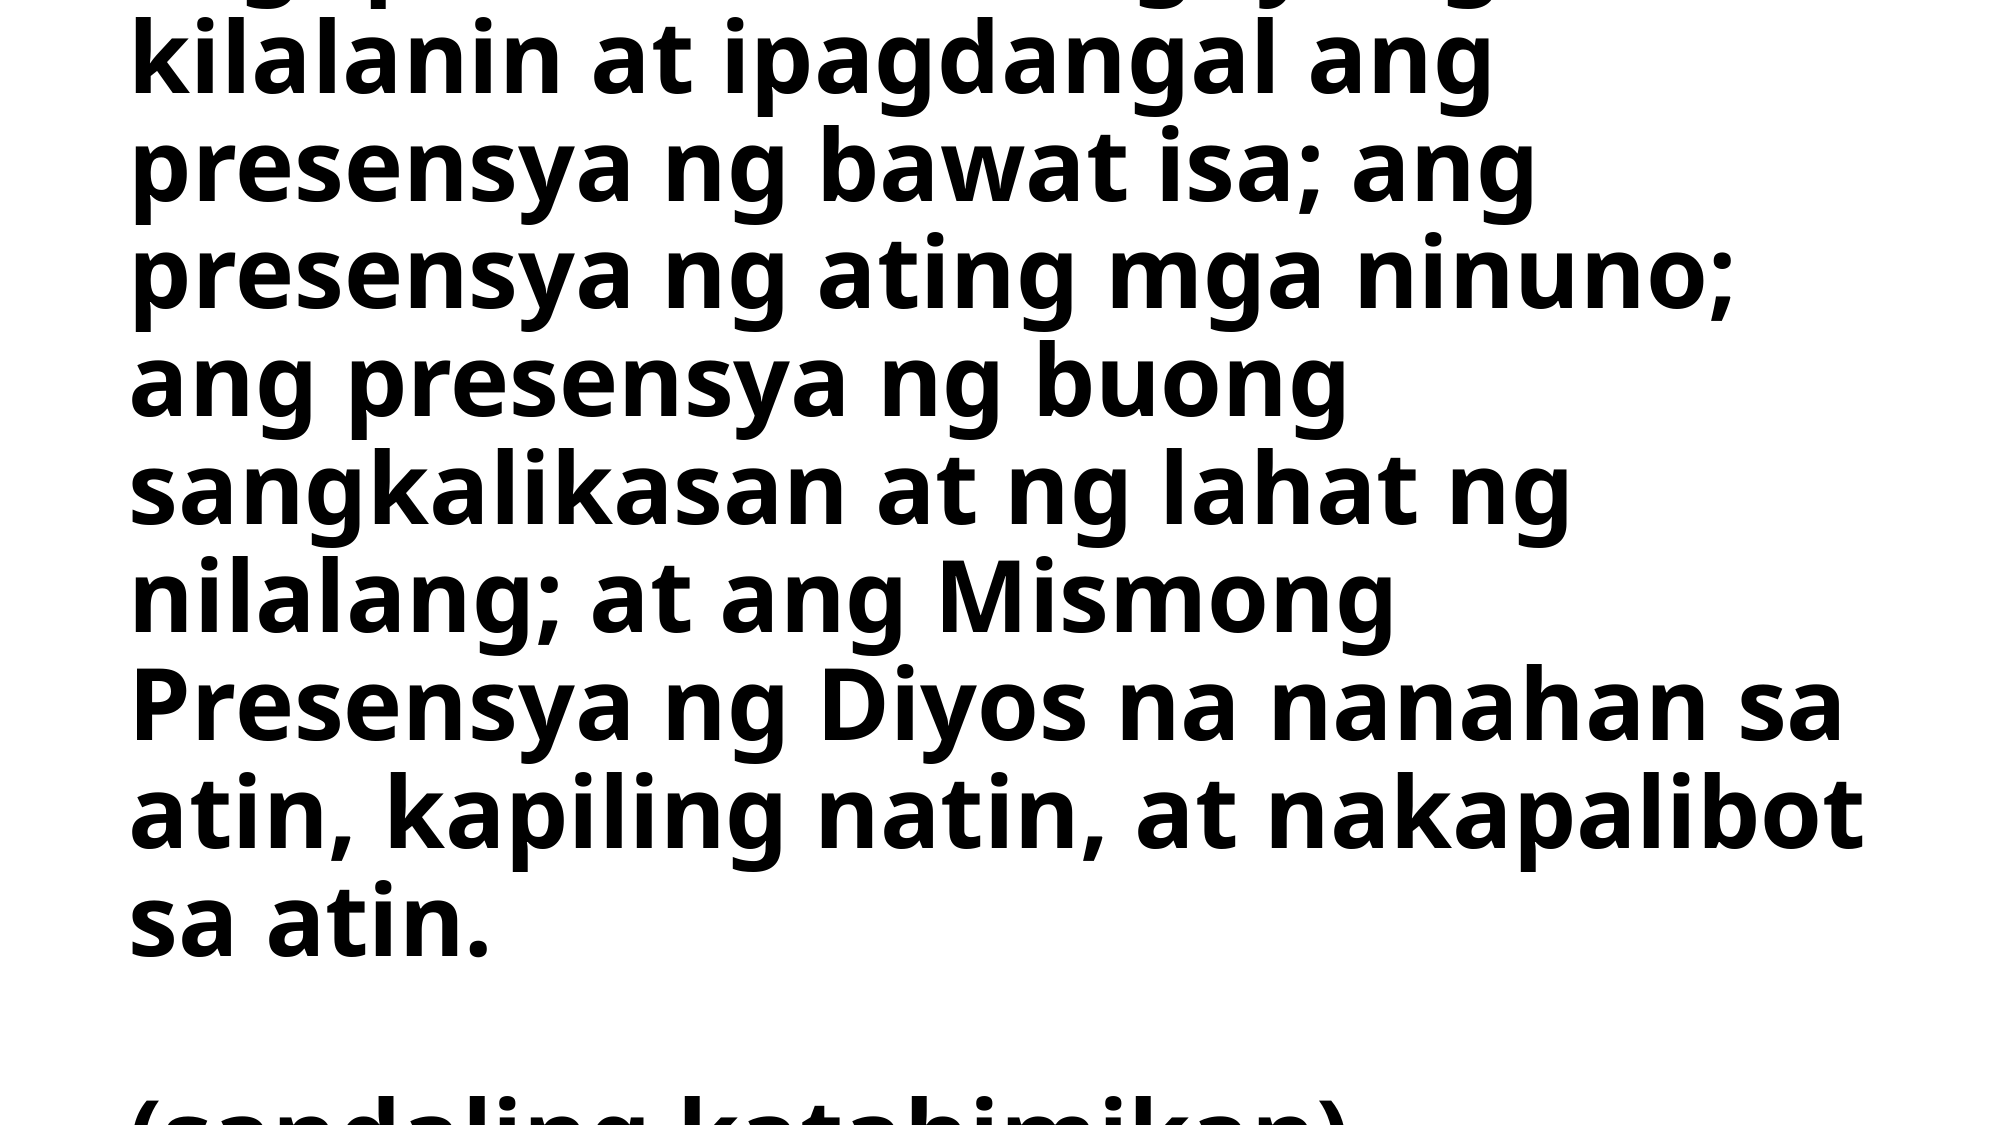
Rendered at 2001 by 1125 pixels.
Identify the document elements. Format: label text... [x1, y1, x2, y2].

title Tagapamuno: Atin ngayong kilalanin at ipagdangal ang presensya ng bawat isa; ang presensya ng ating mga ninuno; ang presensya ng buong sangkalikasan at ng lahat ng nilalang; at ang Mismong Presensya ng Diyos na nanahan sa atin, kapiling natin, at nakapalibot sa atin. (sandaling katahimikan) [113, 551, 1891, 769]
